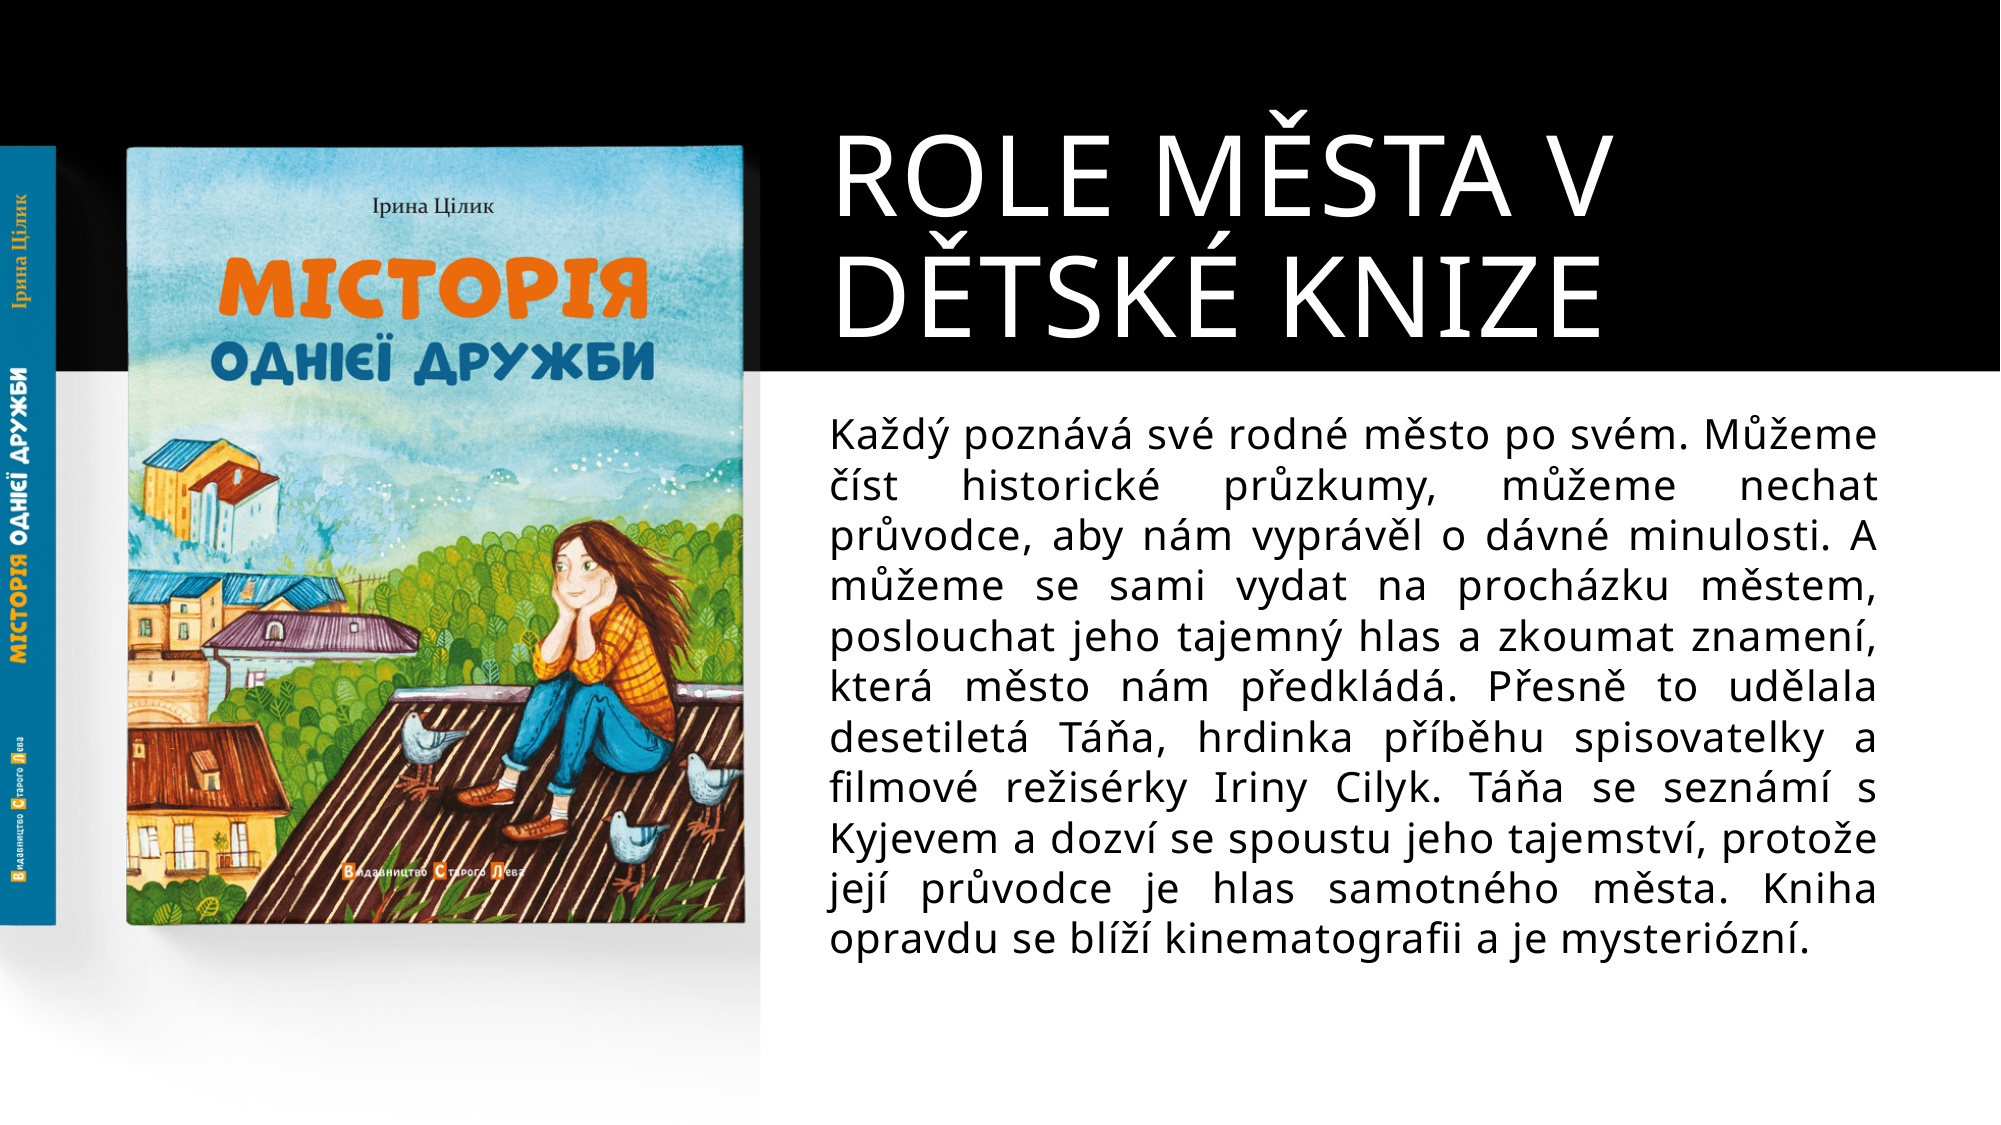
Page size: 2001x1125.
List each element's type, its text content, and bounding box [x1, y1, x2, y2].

picture [0, 0, 761, 1125]
picture [16, 220, 26, 225]
picture [10, 418, 29, 464]
picture [17, 815, 23, 857]
picture [10, 644, 27, 663]
picture [16, 280, 26, 289]
picture [11, 368, 27, 416]
picture [11, 634, 27, 642]
picture [11, 859, 26, 882]
picture [11, 773, 26, 809]
picture [16, 257, 26, 276]
picture [11, 555, 27, 576]
picture [11, 737, 26, 764]
picture [11, 608, 27, 620]
picture [10, 577, 27, 590]
picture [7, 472, 29, 529]
picture [10, 592, 27, 607]
picture [12, 237, 29, 249]
picture [17, 195, 26, 204]
title Role města v dětské knize [814, 103, 1895, 379]
list Každý poznává své rodné město po svém. Můžeme číst historické průzkumy, můžeme nechat průvodce, aby nám vyprávěl o dávné minulosti. A můžeme se sami vydat na procházku městem, poslouchat jeho tajemný hlas a zkoumat znamení, která město nám předkládá. Přesně to udělala desetiletá Táňa, hrdinka příběhu spisovatelky a filmové režisérky Iriny Cilyk. Táňa se seznámí s Kyjevem a dozví se spoustu jeho tajemství, protože její průvodce je hlas samotného města. Kniha opravdu se blíží kinematografii a je mysteriózní. [814, 399, 1895, 1021]
picture [11, 622, 27, 633]
picture [16, 292, 31, 301]
picture [10, 530, 27, 545]
picture [16, 207, 26, 216]
